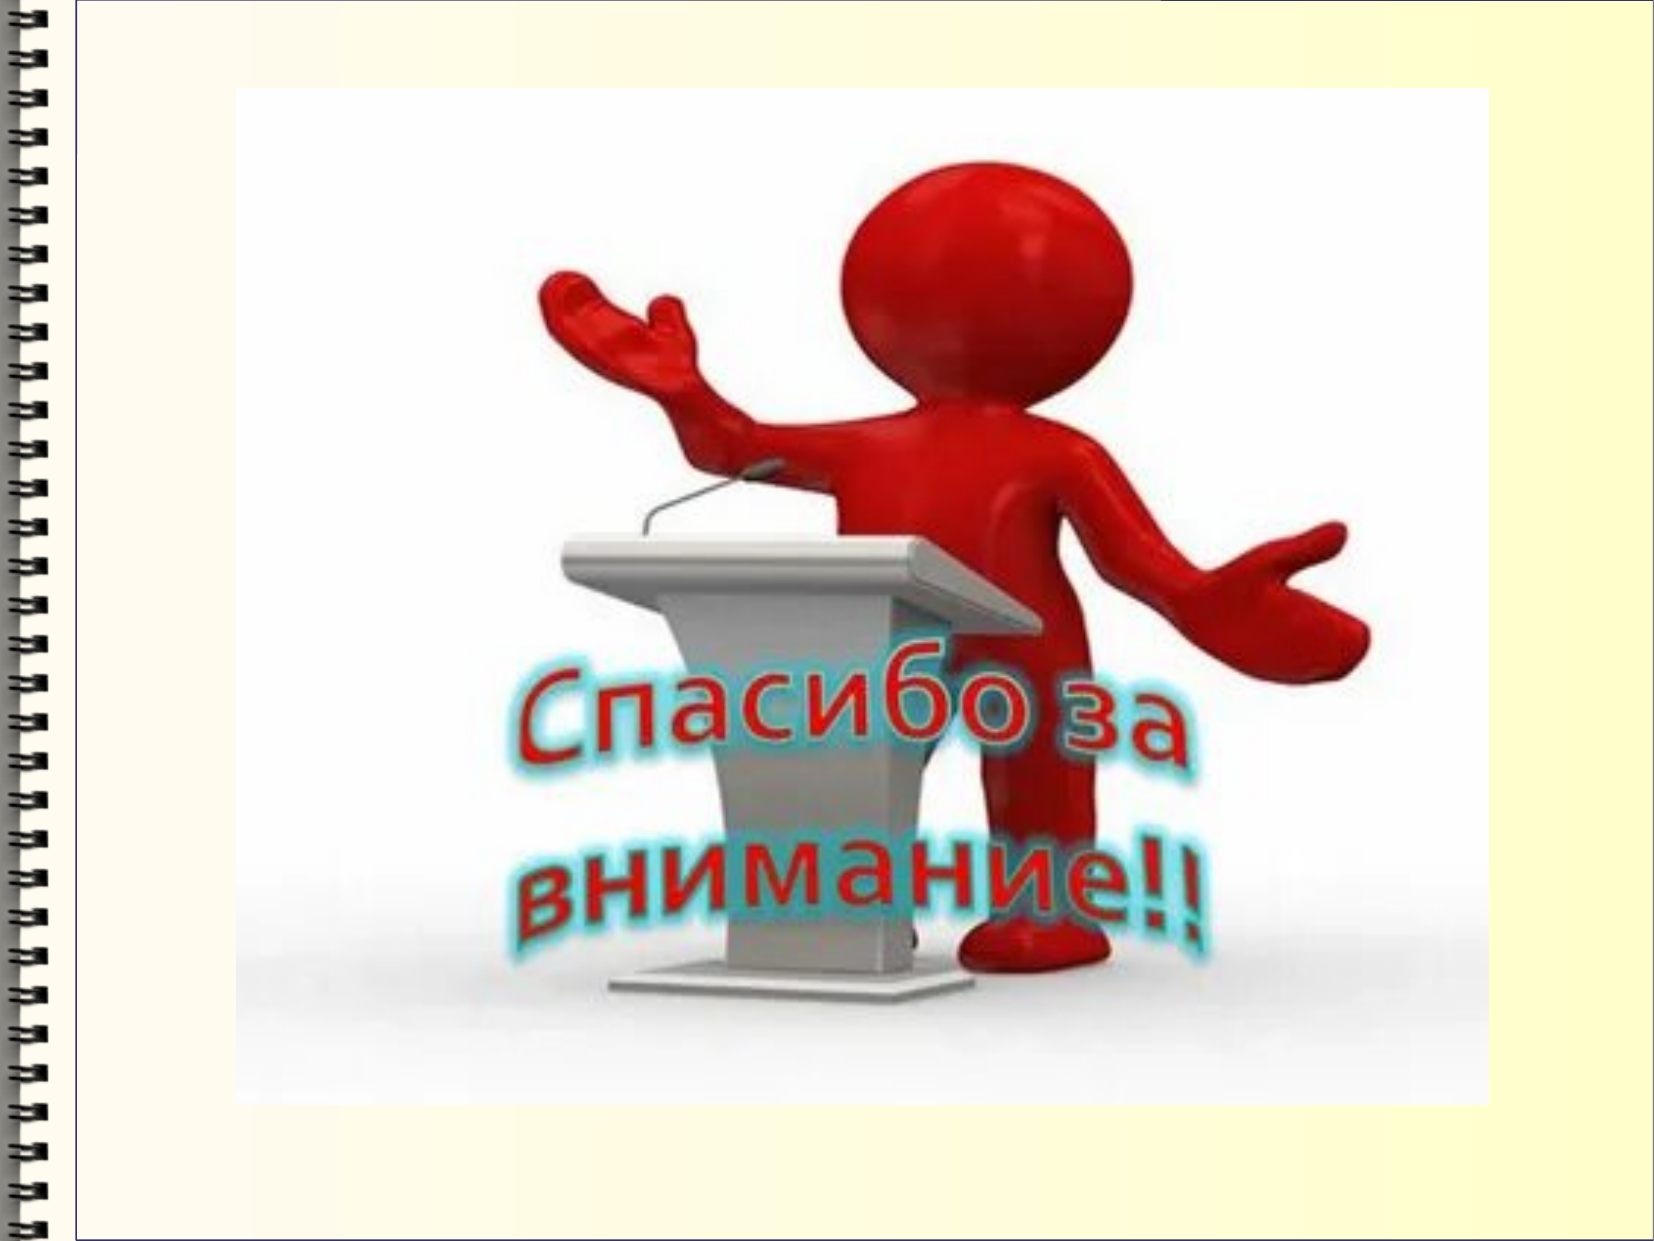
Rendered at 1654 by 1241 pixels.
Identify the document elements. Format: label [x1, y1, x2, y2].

picture [0, 0, 75, 1241]
picture [235, 88, 1489, 1106]
